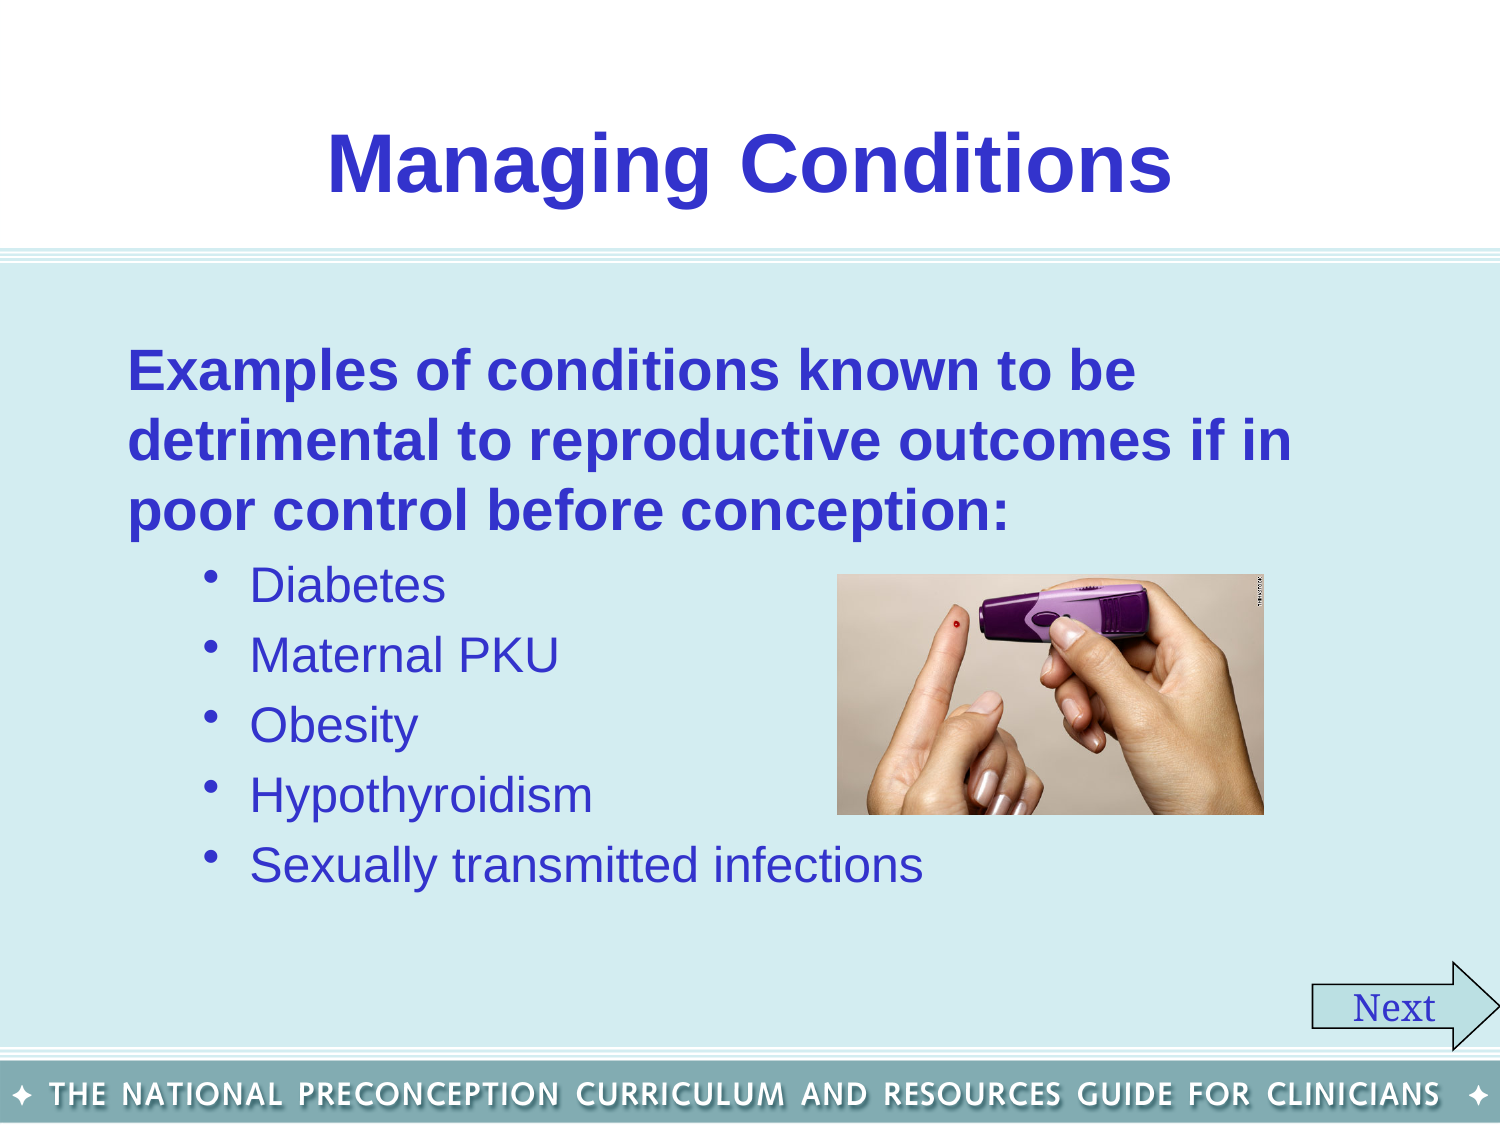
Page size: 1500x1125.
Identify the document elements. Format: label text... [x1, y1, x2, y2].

picture [0, 0, 1500, 1125]
text_box Next [1312, 962, 1500, 1050]
list Examples of conditions known to be detrimental to reproductive outcomes if in poor control before conception: Diabetes Maternal PKU Obesity Hypothyroidism Sexually transmitted infections [112, 324, 1388, 1001]
picture [837, 574, 1265, 816]
title Managing Conditions [112, 62, 1388, 251]
